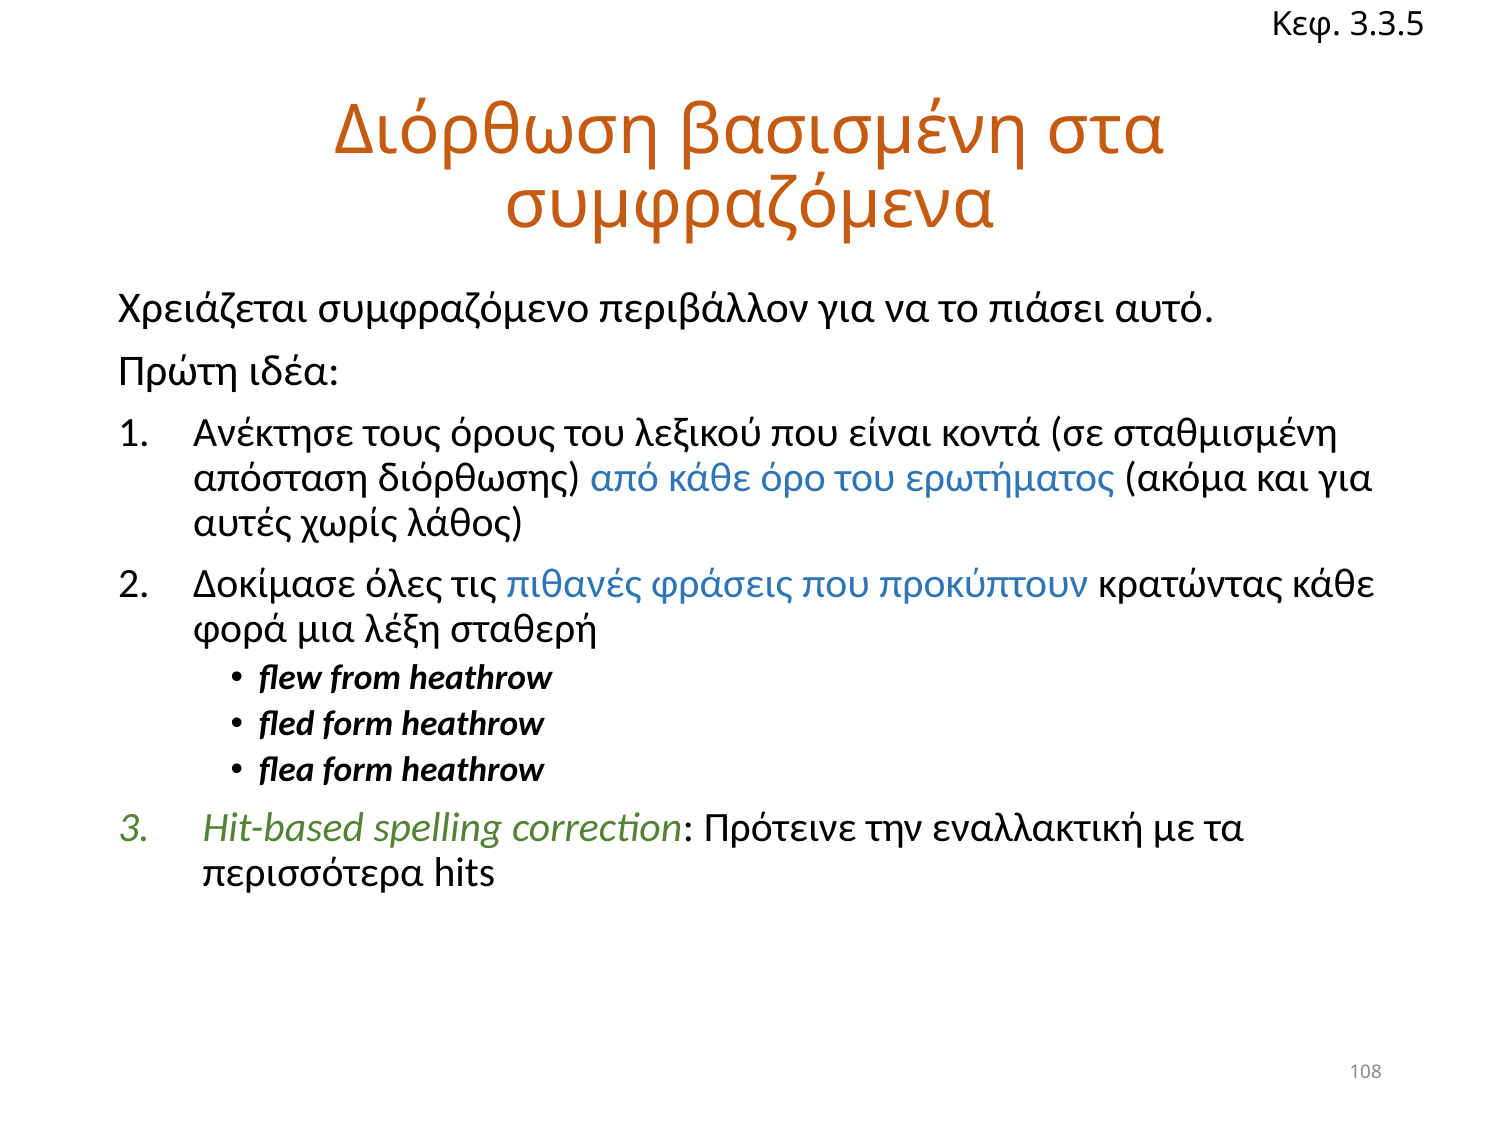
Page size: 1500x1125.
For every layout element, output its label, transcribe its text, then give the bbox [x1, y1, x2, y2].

slide_number 108 [1059, 1042, 1397, 1103]
text_box Κεφ. 3.3.5 [1256, 0, 1440, 50]
title Διόρθωση βασισμένη στα συμφραζόμενα [103, 59, 1397, 277]
list Χρειάζεται συμφραζόμενο περιβάλλον για να το πιάσει αυτό. Πρώτη ιδέα: Ανέκτησε τους όρους του λεξικού που είναι κοντά (σε σταθμισμένη απόσταση διόρθωσης) από κάθε όρο του ερωτήματος (ακόμα και για αυτές χωρίς λάθος) Δοκίμασε όλες τις πιθανές φράσεις που προκύπτουν κρατώντας κάθε φορά μια λέξη σταθερή flew from heathrow fled form heathrow flea form heathrow Hit-based spelling correction: Πρότεινε την εναλλακτική με τα περισσότερα hits [103, 277, 1397, 992]
